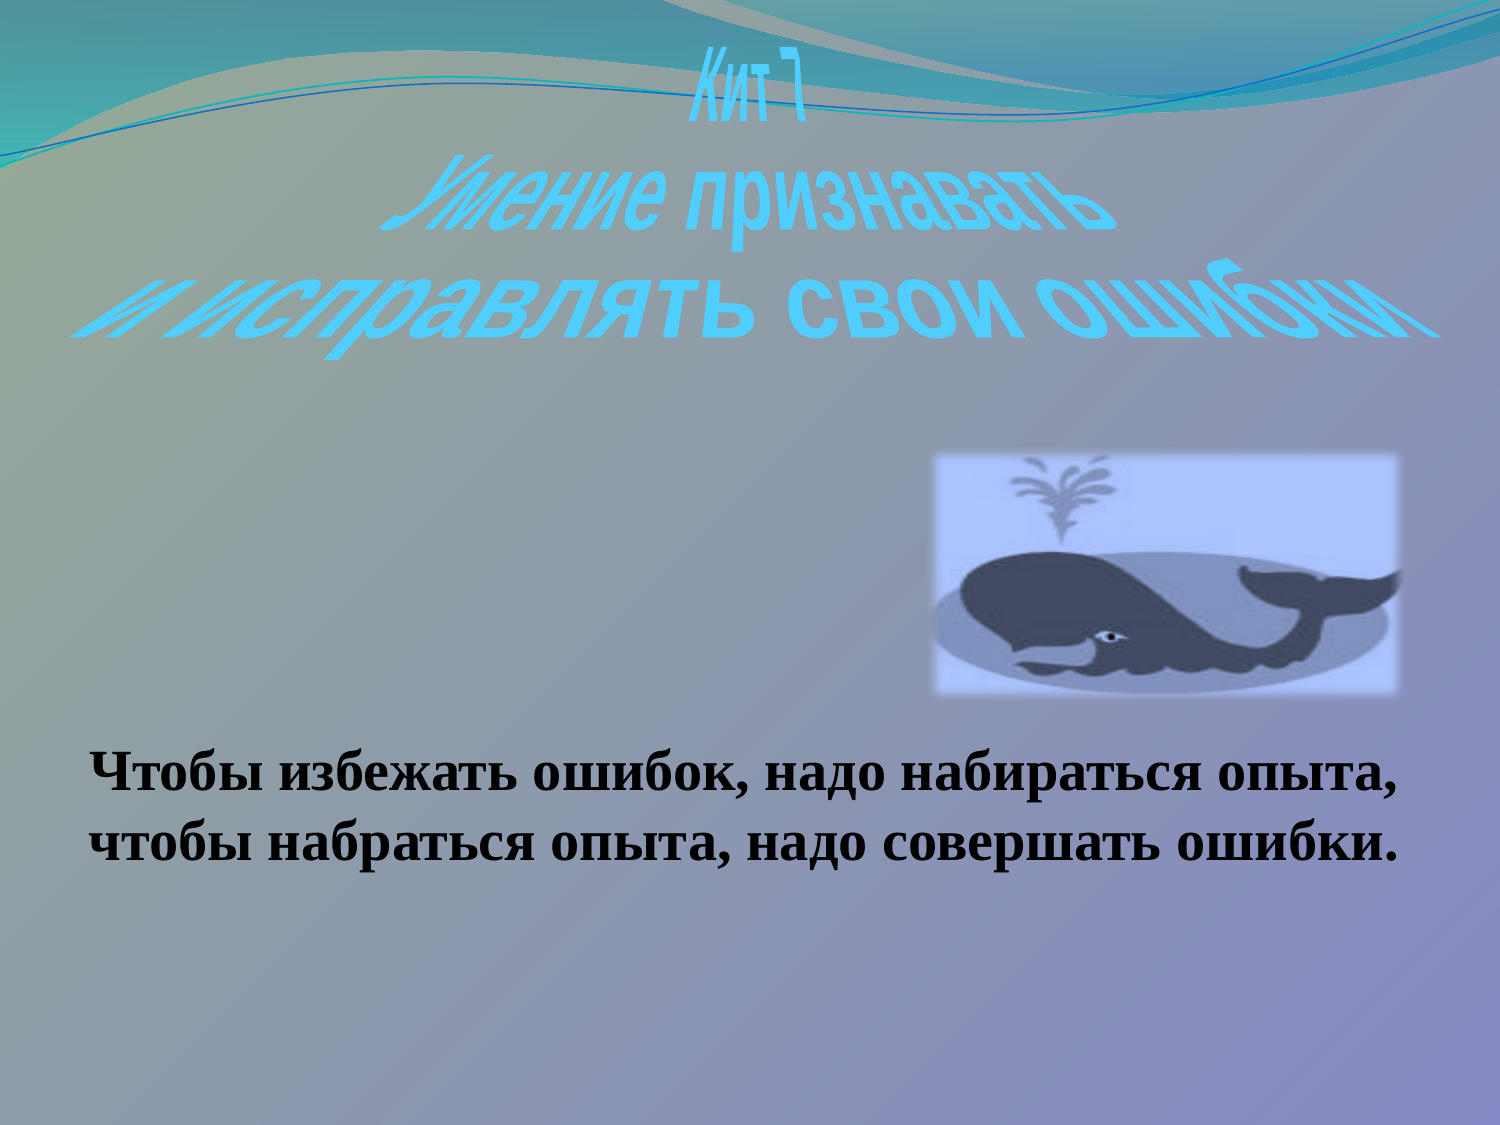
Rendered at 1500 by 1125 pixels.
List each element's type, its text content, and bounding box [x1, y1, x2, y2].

picture [925, 444, 1407, 704]
text_box Чтобы избежать ошибок, надо набираться опыта, чтобы набраться опыта, надо совершать ошибки. [46, 445, 1442, 880]
